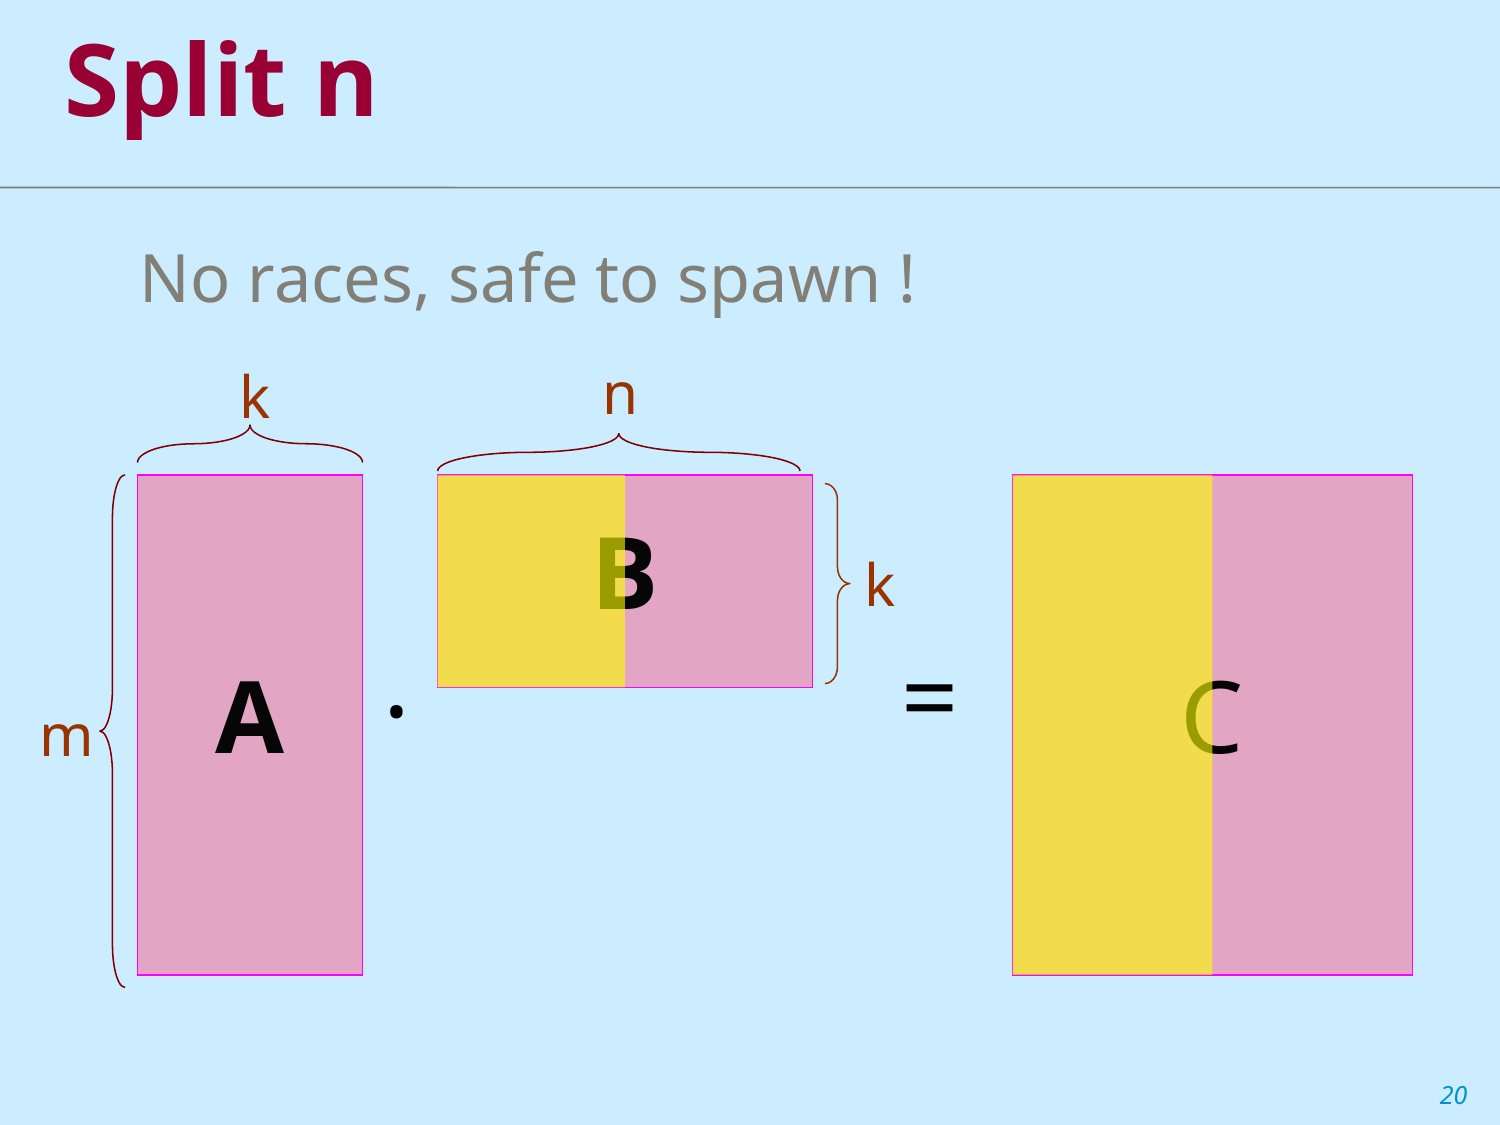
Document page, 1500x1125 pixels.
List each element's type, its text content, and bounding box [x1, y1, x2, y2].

text_box k [225, 366, 325, 438]
title Split n [49, 10, 1500, 161]
text_box m [24, 703, 113, 776]
text_box C [1213, 474, 1413, 975]
text_box [825, 483, 849, 684]
text_box [111, 474, 125, 988]
list No races, safe to spawn ! [124, 237, 1400, 326]
text_box [437, 474, 625, 688]
text_box · [368, 663, 425, 775]
text_box = [886, 649, 974, 761]
text_box [137, 438, 363, 463]
text_box k [849, 553, 950, 626]
text_box [437, 434, 801, 472]
text_box B [625, 474, 813, 688]
text_box n [587, 362, 688, 434]
text_box [1012, 474, 1213, 975]
text_box A [137, 474, 363, 975]
